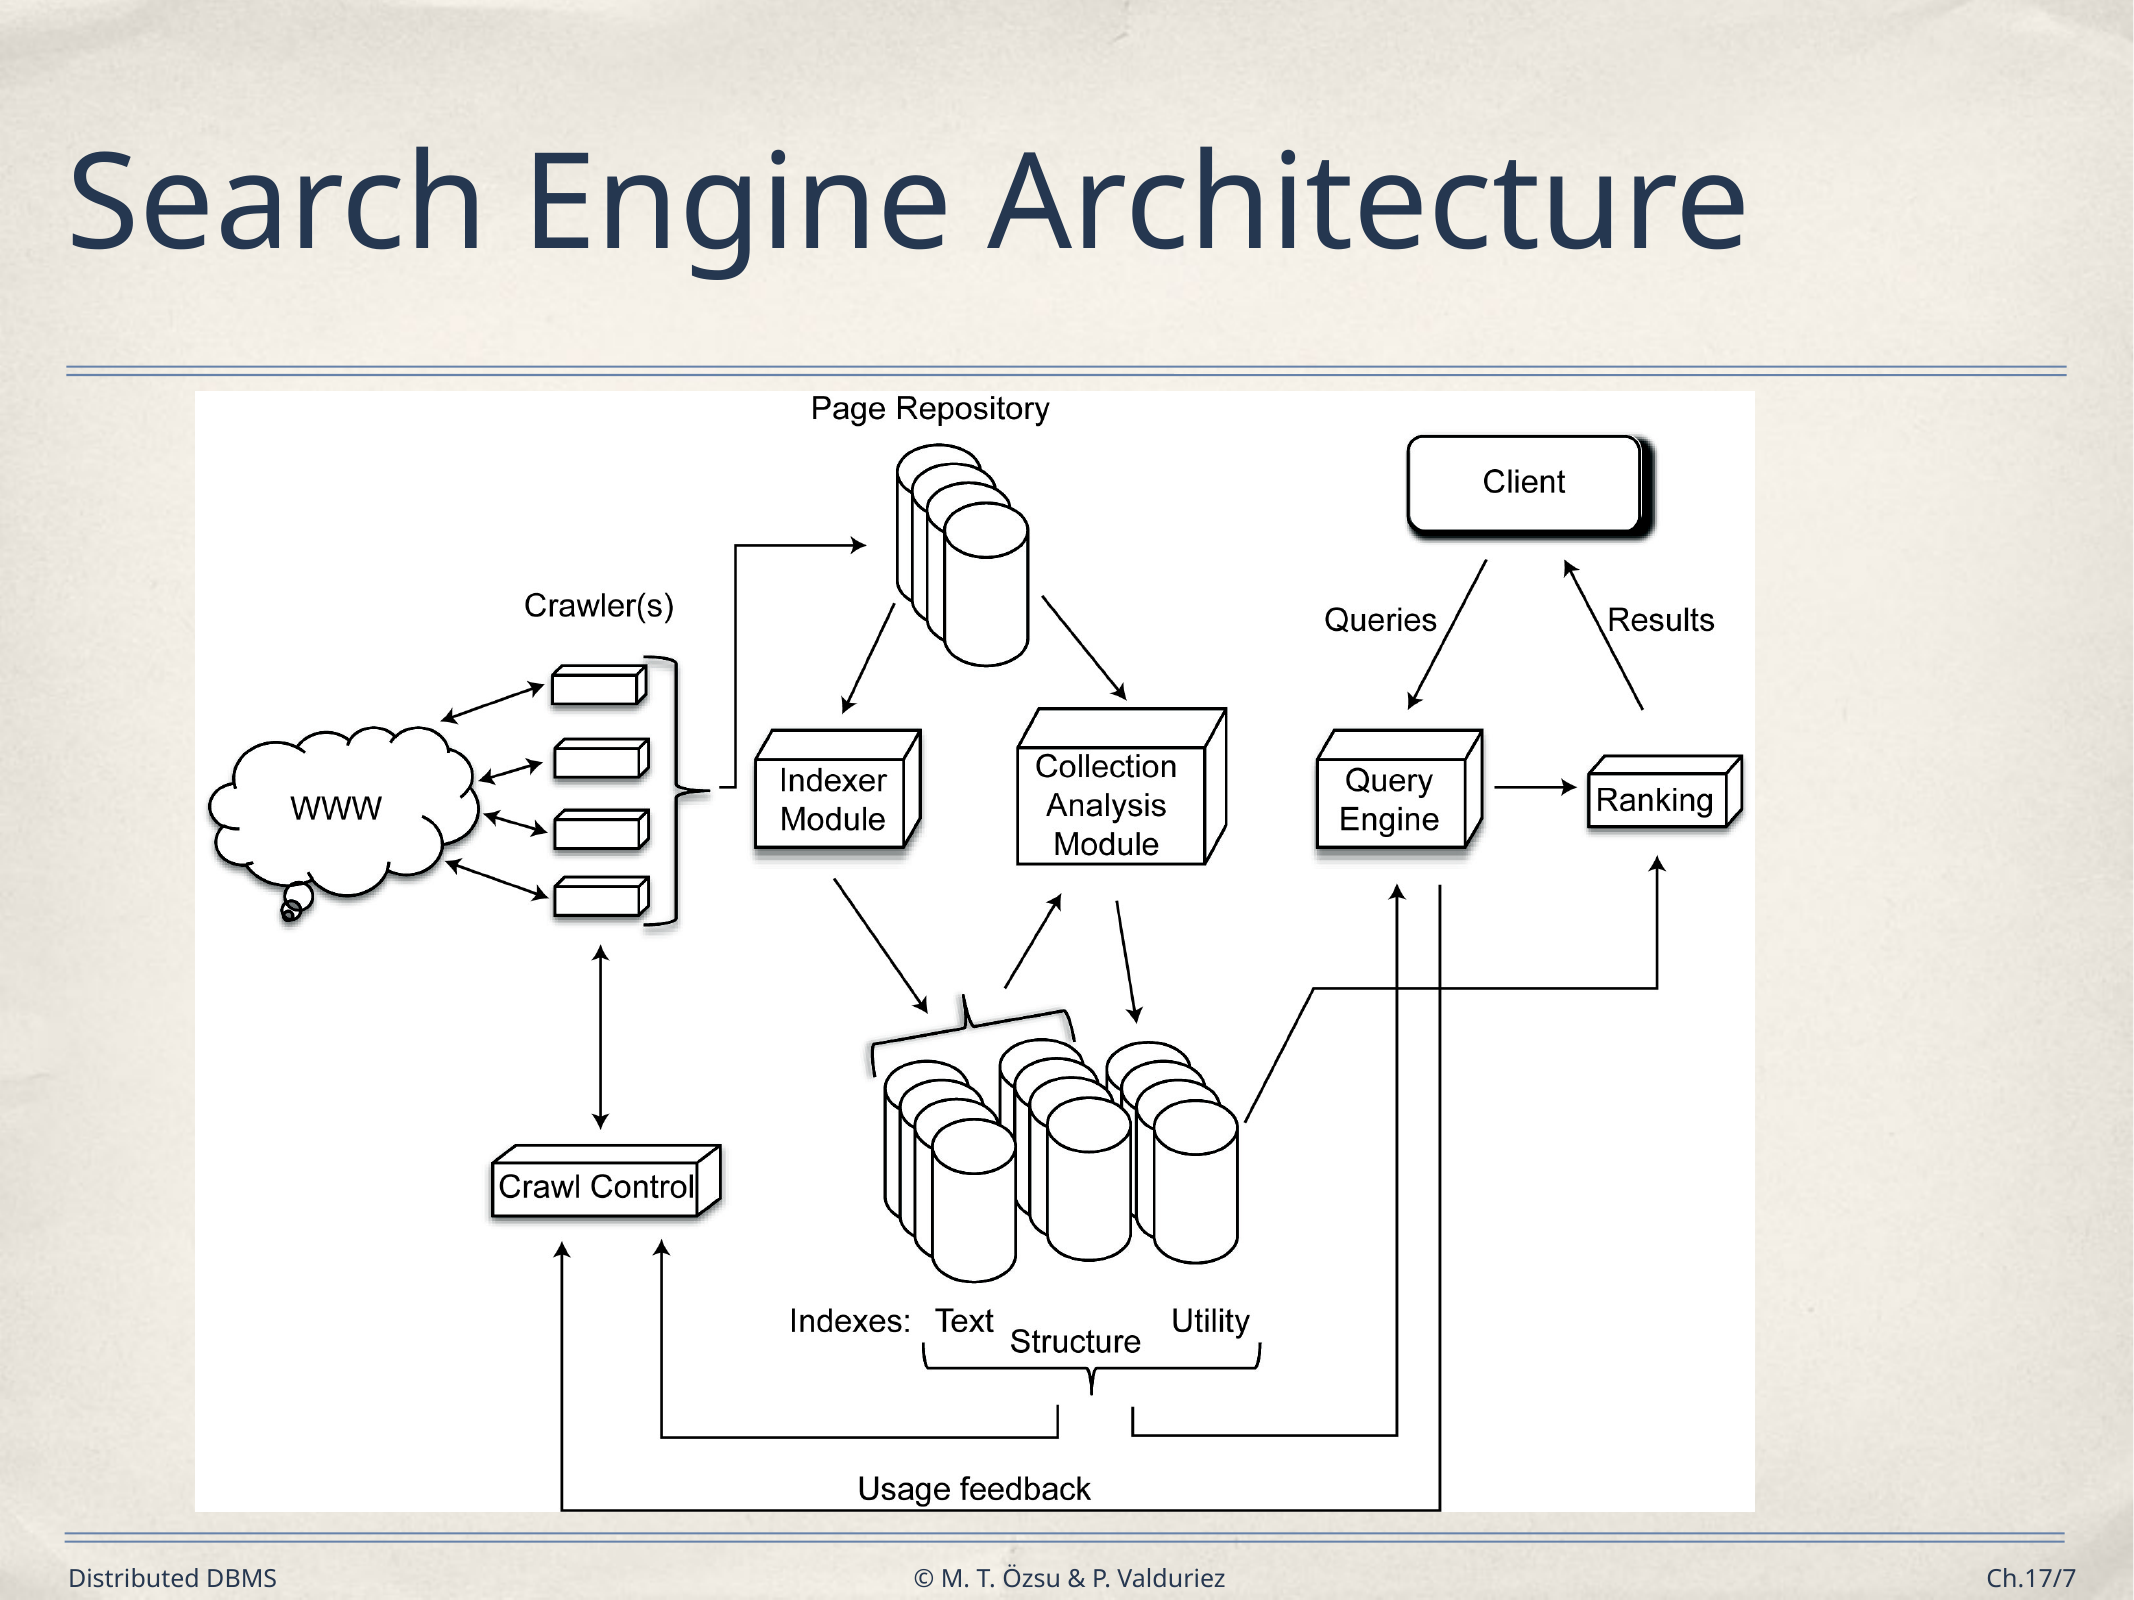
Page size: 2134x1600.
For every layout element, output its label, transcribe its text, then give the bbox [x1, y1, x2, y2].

picture [0, 0, 2134, 1600]
title Search Engine Architecture [58, 72, 2075, 338]
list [0, 390, 1950, 1512]
